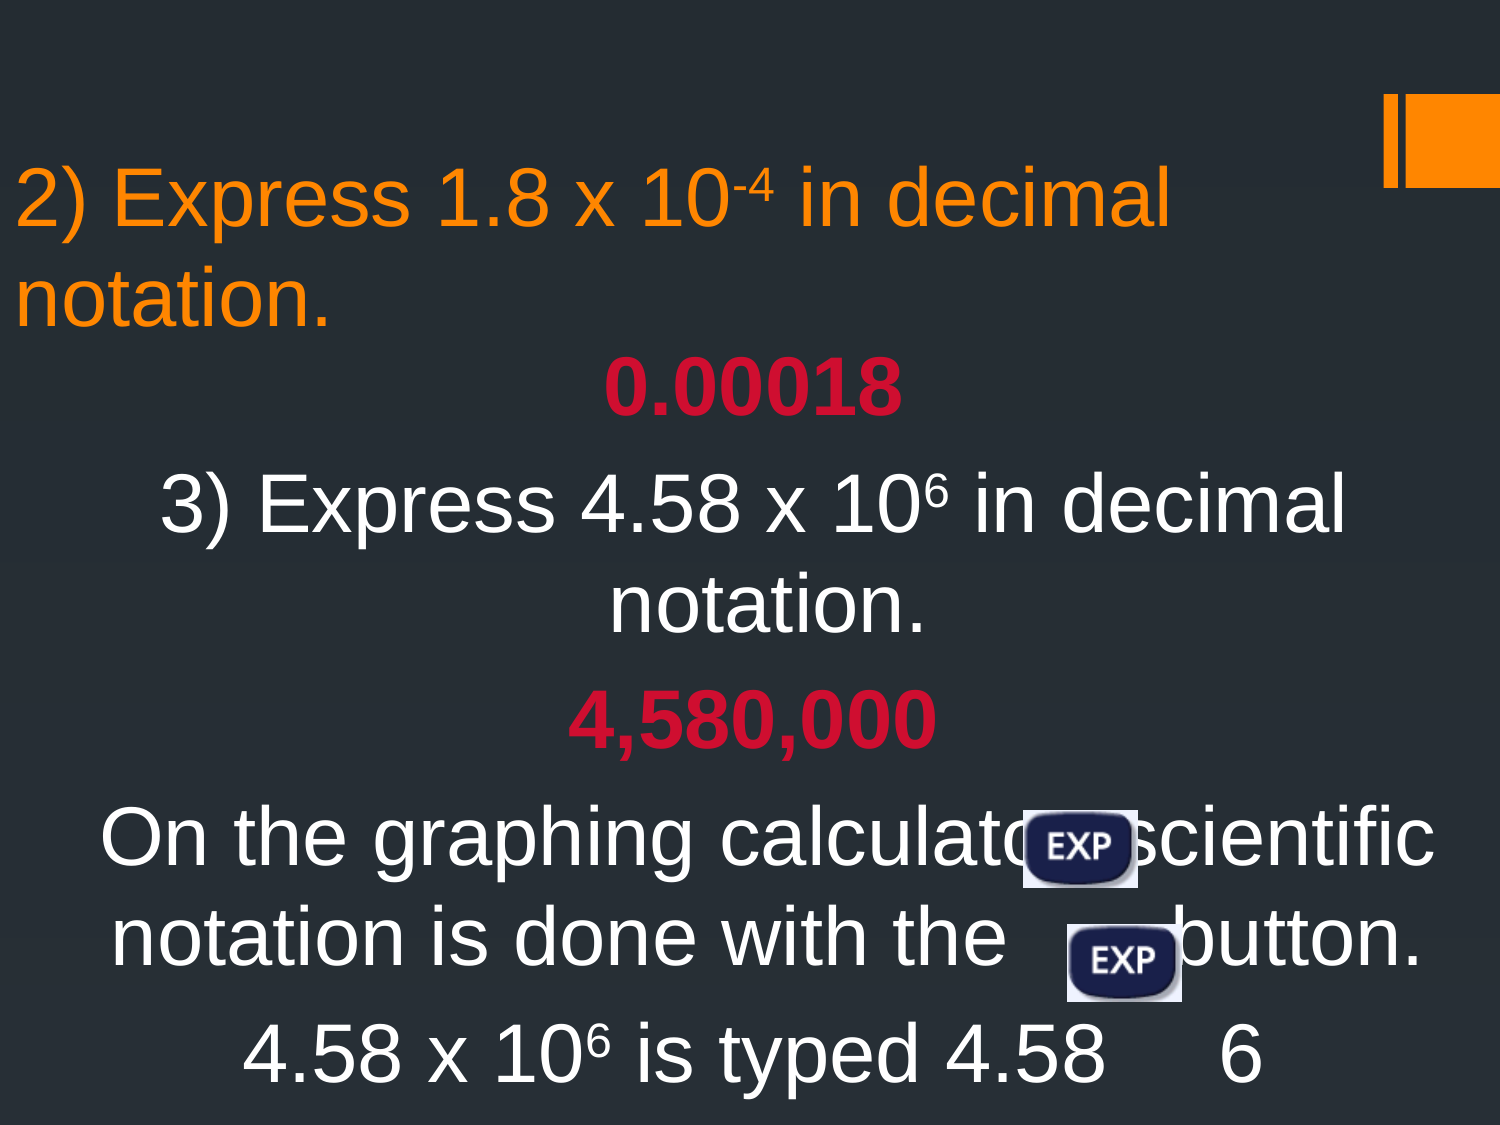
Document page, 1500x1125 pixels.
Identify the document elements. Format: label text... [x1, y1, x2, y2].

title 2) Express 1.8 x 10-4 in decimal notation. [0, 125, 1488, 350]
list 0.00018 3) Express 4.58 x 106 in decimal notation. 4,580,000 On the graphing calculator, scientific notation is done with the button. 4.58 x 106 is typed 4.58 6 [24, 324, 1475, 1107]
picture [1022, 810, 1138, 888]
picture [1066, 924, 1182, 1002]
